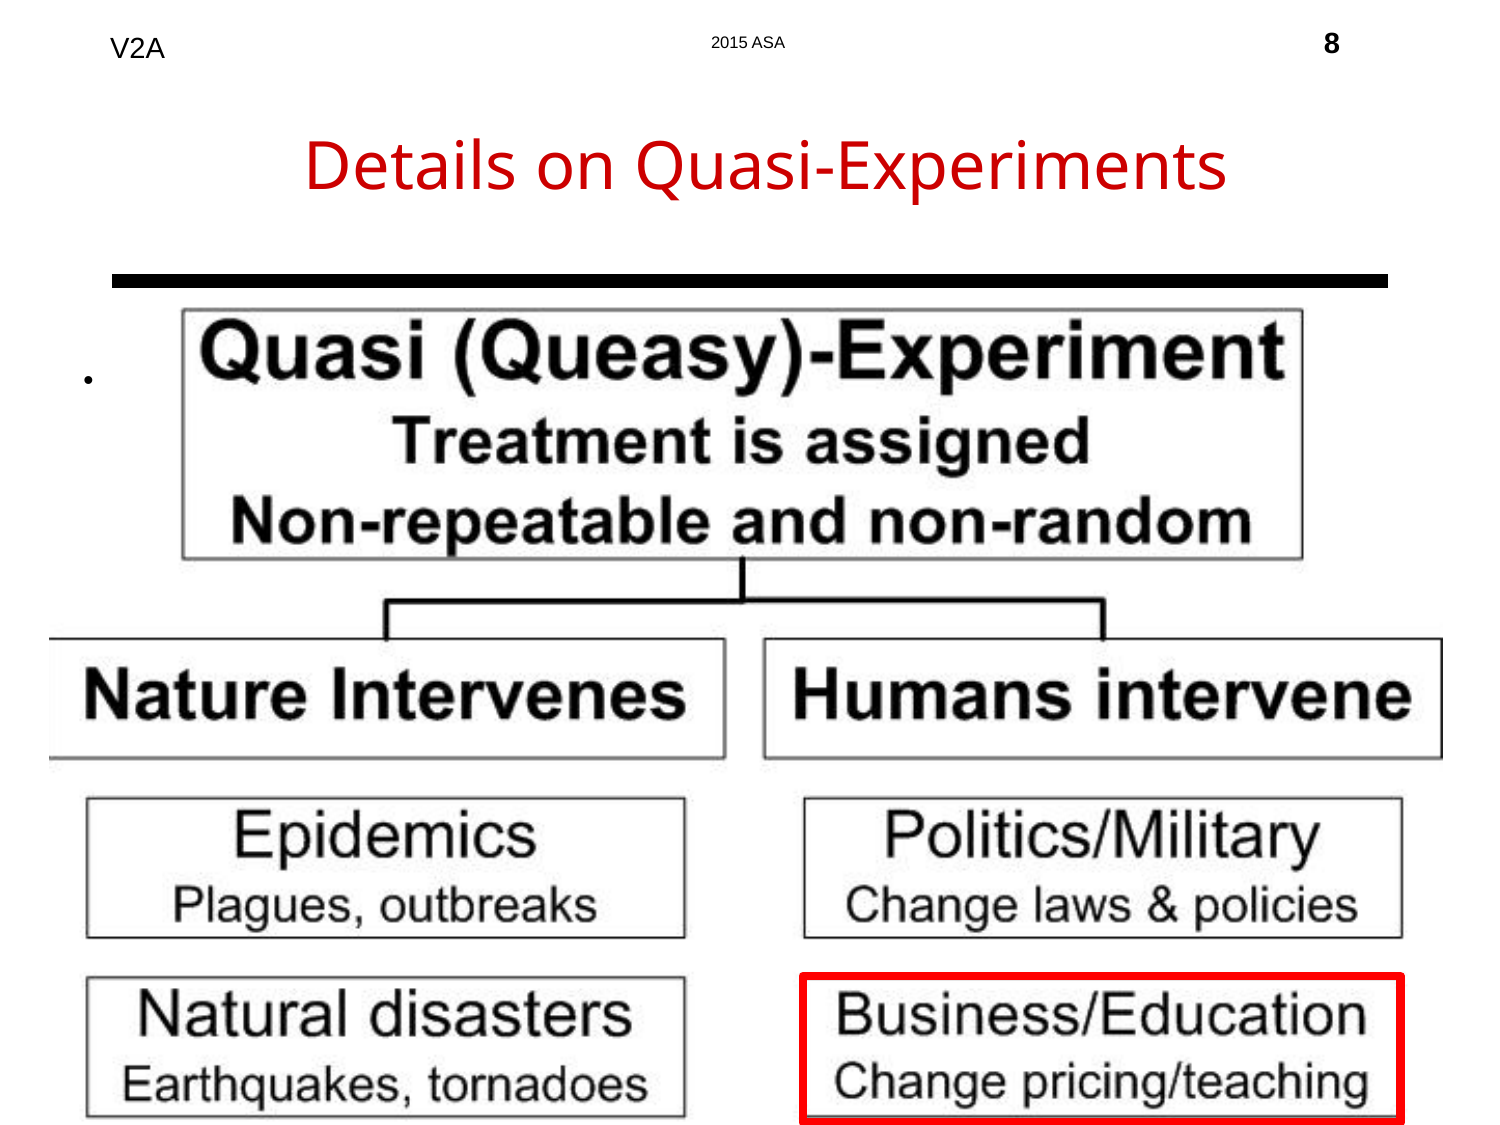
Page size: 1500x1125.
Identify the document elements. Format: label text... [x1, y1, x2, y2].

picture [49, 300, 1443, 1124]
text_box 8 [1282, 24, 1382, 75]
title Details on Quasi-Experiments [108, 75, 1425, 250]
